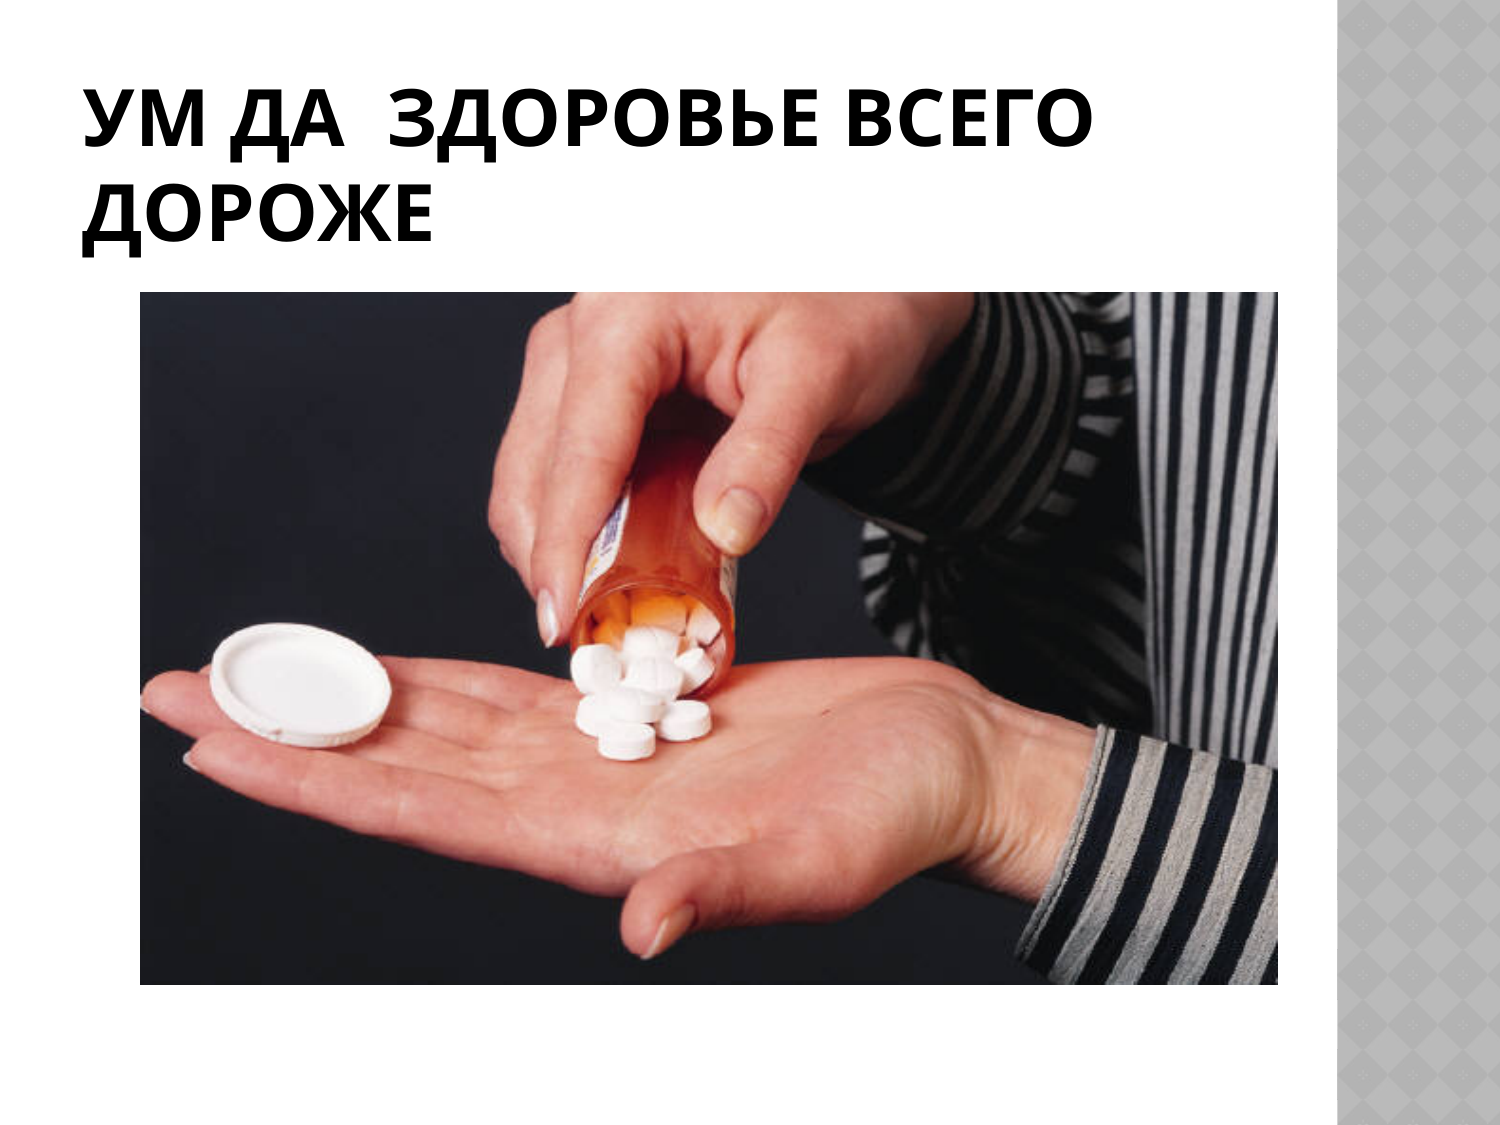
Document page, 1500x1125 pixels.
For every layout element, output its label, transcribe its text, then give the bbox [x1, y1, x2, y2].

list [140, 292, 1278, 985]
title Ум да здоровье всего дороже [75, 45, 1425, 258]
